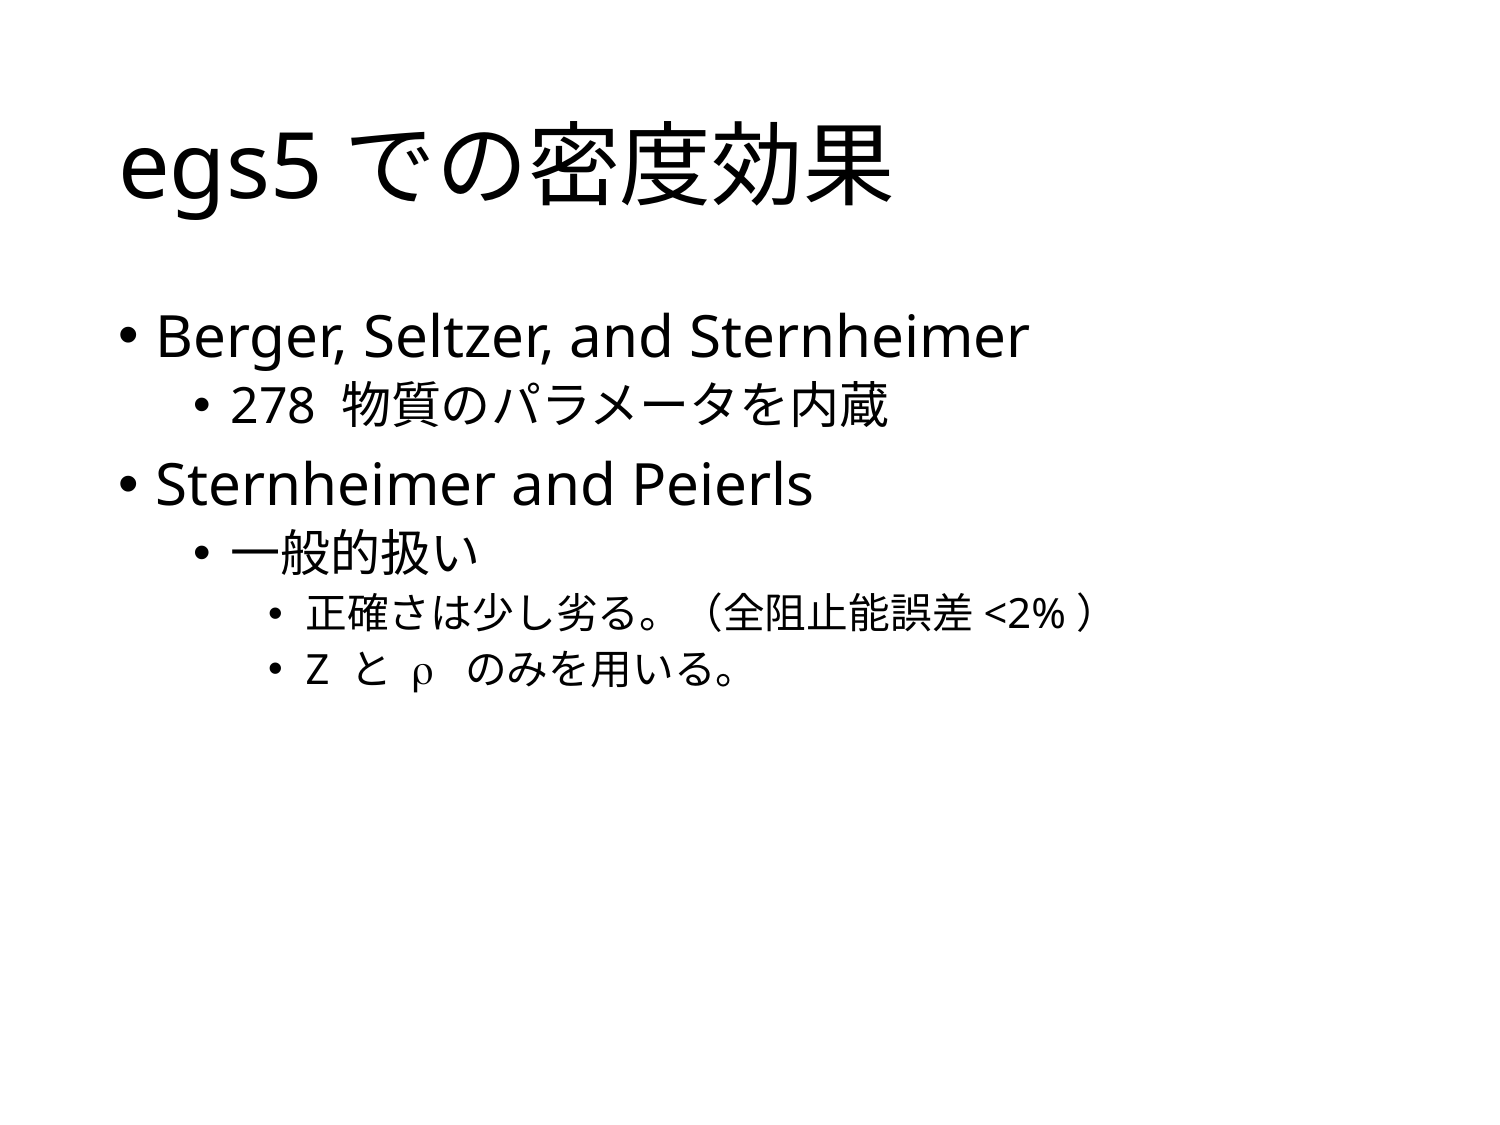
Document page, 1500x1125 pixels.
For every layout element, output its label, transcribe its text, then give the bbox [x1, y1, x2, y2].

title egs5での密度効果 [103, 59, 1397, 278]
list Berger, Seltzer, and Sternheimer 278 物質のパラメータを内蔵 Sternheimer and Peierls 一般的扱い 正確さは少し劣る。（全阻止能誤差<2%） Z と r のみを用いる。 [103, 299, 1397, 1014]
